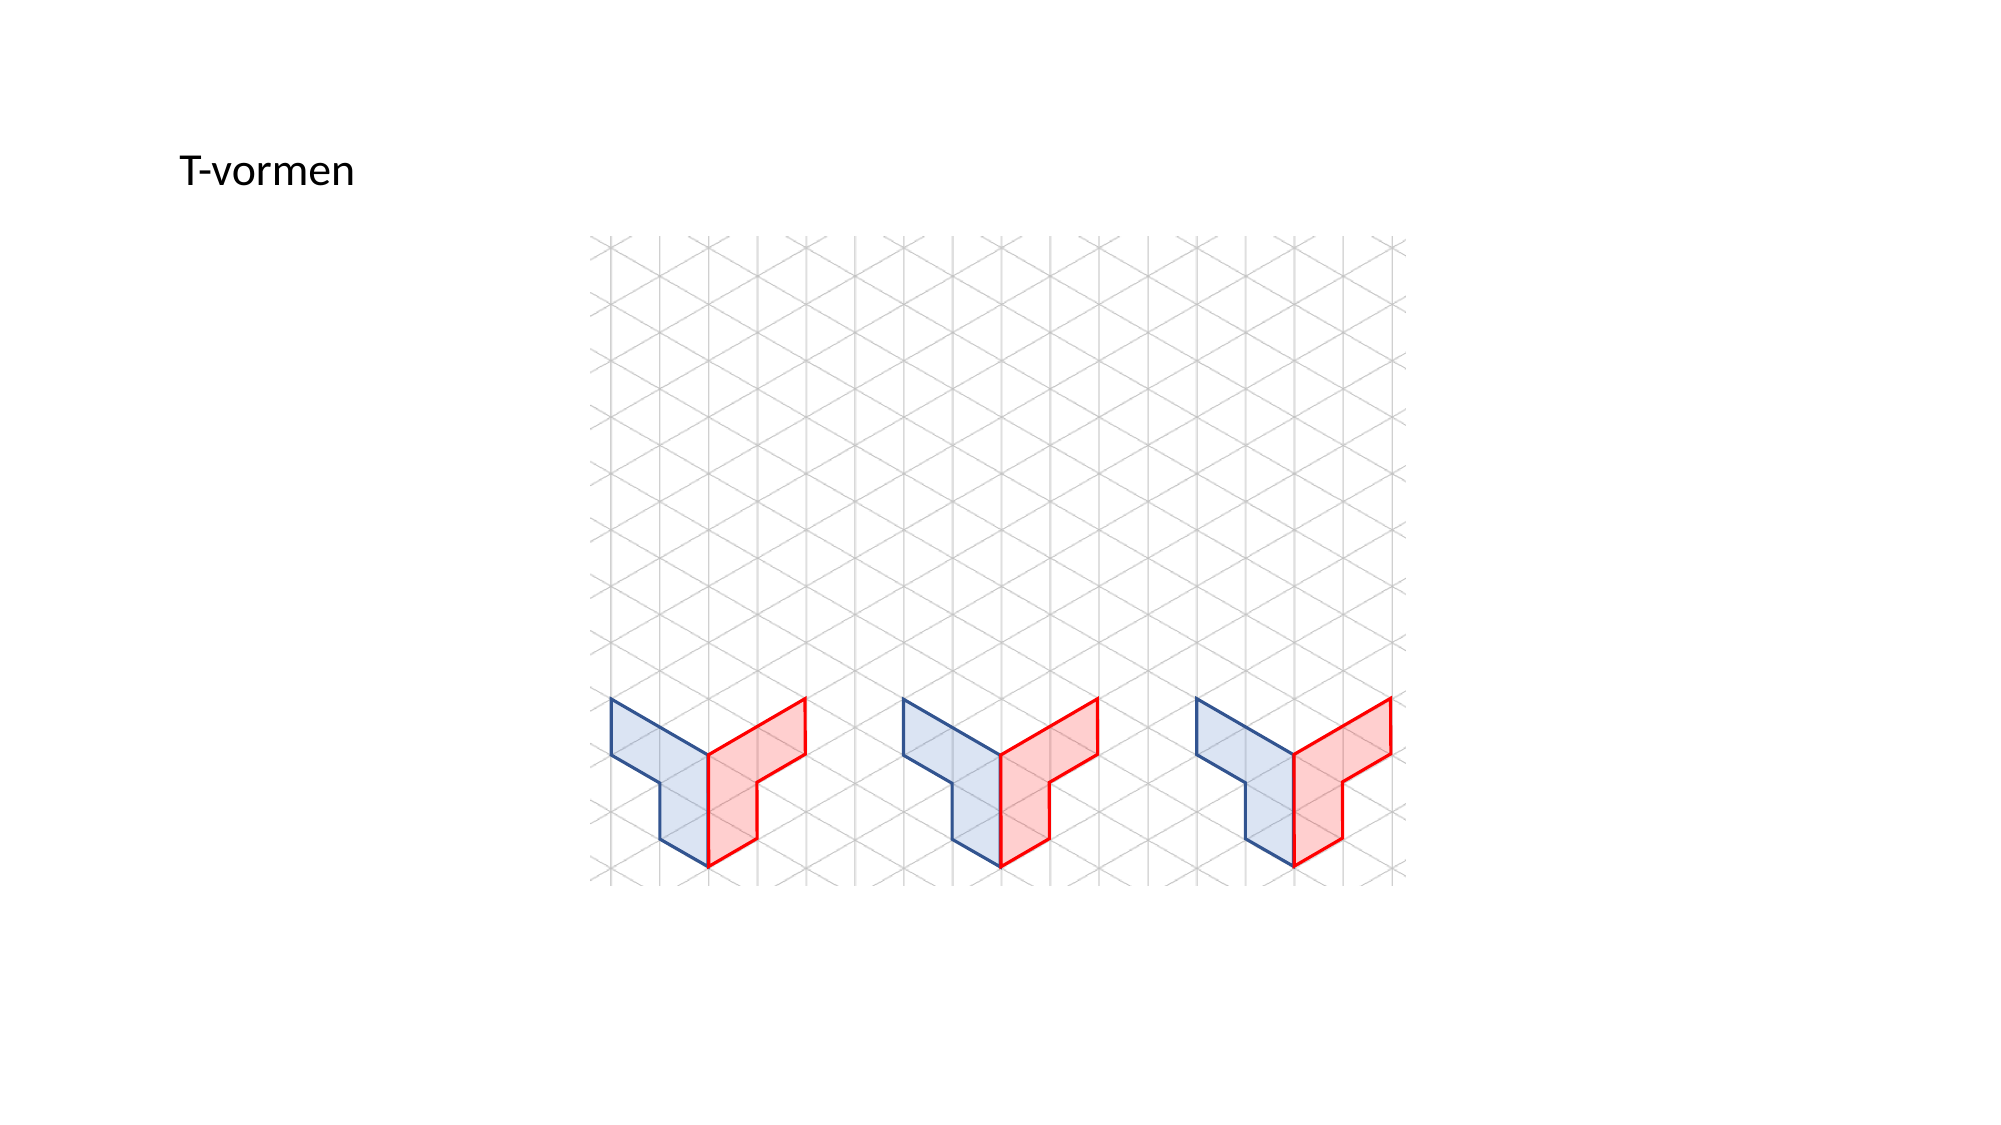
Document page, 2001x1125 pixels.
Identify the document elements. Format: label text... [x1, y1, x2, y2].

text_box T-vormen [164, 131, 371, 202]
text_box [590, 236, 1427, 886]
